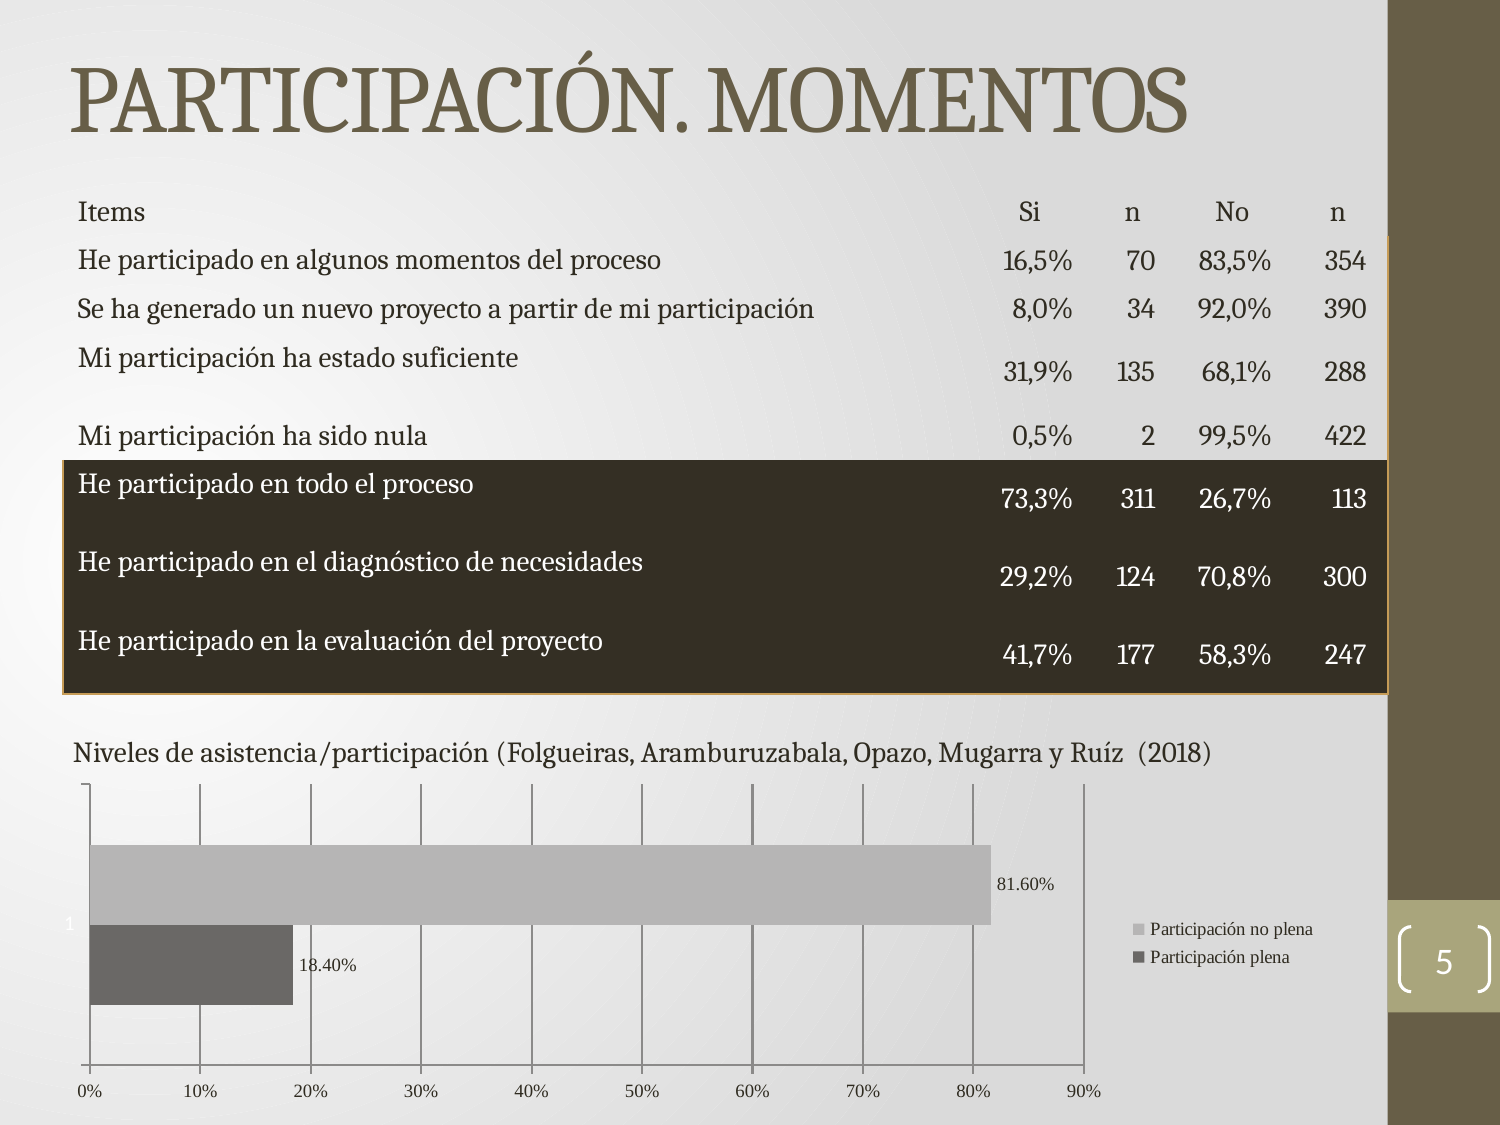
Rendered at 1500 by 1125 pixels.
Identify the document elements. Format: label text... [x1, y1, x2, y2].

slide_number 5 [1397, 925, 1492, 994]
table_cell 0,5% [972, 411, 1095, 460]
title Participación. Momentos [53, 0, 1304, 188]
table_header Items [63, 187, 972, 236]
table_cell Se ha generado un nuevo proyecto a partir de mi participación [63, 285, 972, 333]
table_cell 422 [1294, 411, 1387, 460]
table_header n [1095, 187, 1177, 236]
table_cell 58,3% [1177, 616, 1294, 693]
table_cell 354 [1294, 236, 1387, 285]
table_cell Mi participación ha sido nula [63, 411, 972, 460]
table_cell He participado en la evaluación del proyecto [64, 616, 972, 693]
table_header Si [972, 187, 1095, 236]
table_cell 31,9% [972, 333, 1095, 411]
table_cell He participado en todo el proceso [64, 460, 972, 538]
table_cell 99,5% [1177, 411, 1294, 460]
table_cell 288 [1294, 333, 1387, 411]
table_header No [1177, 187, 1294, 236]
table_cell 41,7% [972, 616, 1095, 693]
table_cell 26,7% [1177, 460, 1294, 538]
table_cell 73,3% [972, 460, 1095, 538]
chart [37, 777, 1332, 1109]
table_cell 247 [1294, 616, 1387, 693]
text_box Niveles de asistencia/participación (Folgueiras, Aramburuzabala, Opazo, Mugarra y Ruíz (2018) [72, 733, 1332, 771]
table_cell 83,5% [1177, 236, 1294, 285]
table_cell 70 [1095, 236, 1177, 285]
table_cell 8,0% [972, 285, 1095, 333]
table_cell He participado en el diagnóstico de necesidades [64, 538, 972, 616]
table_cell 124 [1095, 538, 1177, 616]
table_cell 92,0% [1177, 285, 1294, 333]
table_header n [1294, 187, 1388, 236]
table_cell 34 [1095, 285, 1177, 333]
table_cell 70,8% [1177, 538, 1294, 616]
table_cell 113 [1294, 460, 1387, 538]
table_cell 177 [1095, 616, 1177, 693]
table_cell He participado en algunos momentos del proceso [63, 236, 972, 285]
table_cell Mi participación ha estado suficiente [63, 333, 972, 411]
table_cell 135 [1095, 333, 1177, 411]
table_cell 68,1% [1177, 333, 1294, 411]
table_cell 300 [1294, 538, 1387, 616]
table_cell 29,2% [972, 538, 1095, 616]
table_cell 390 [1294, 285, 1387, 333]
table_cell 311 [1095, 460, 1177, 538]
table_cell 16,5% [972, 236, 1095, 285]
table_cell 2 [1095, 411, 1177, 460]
